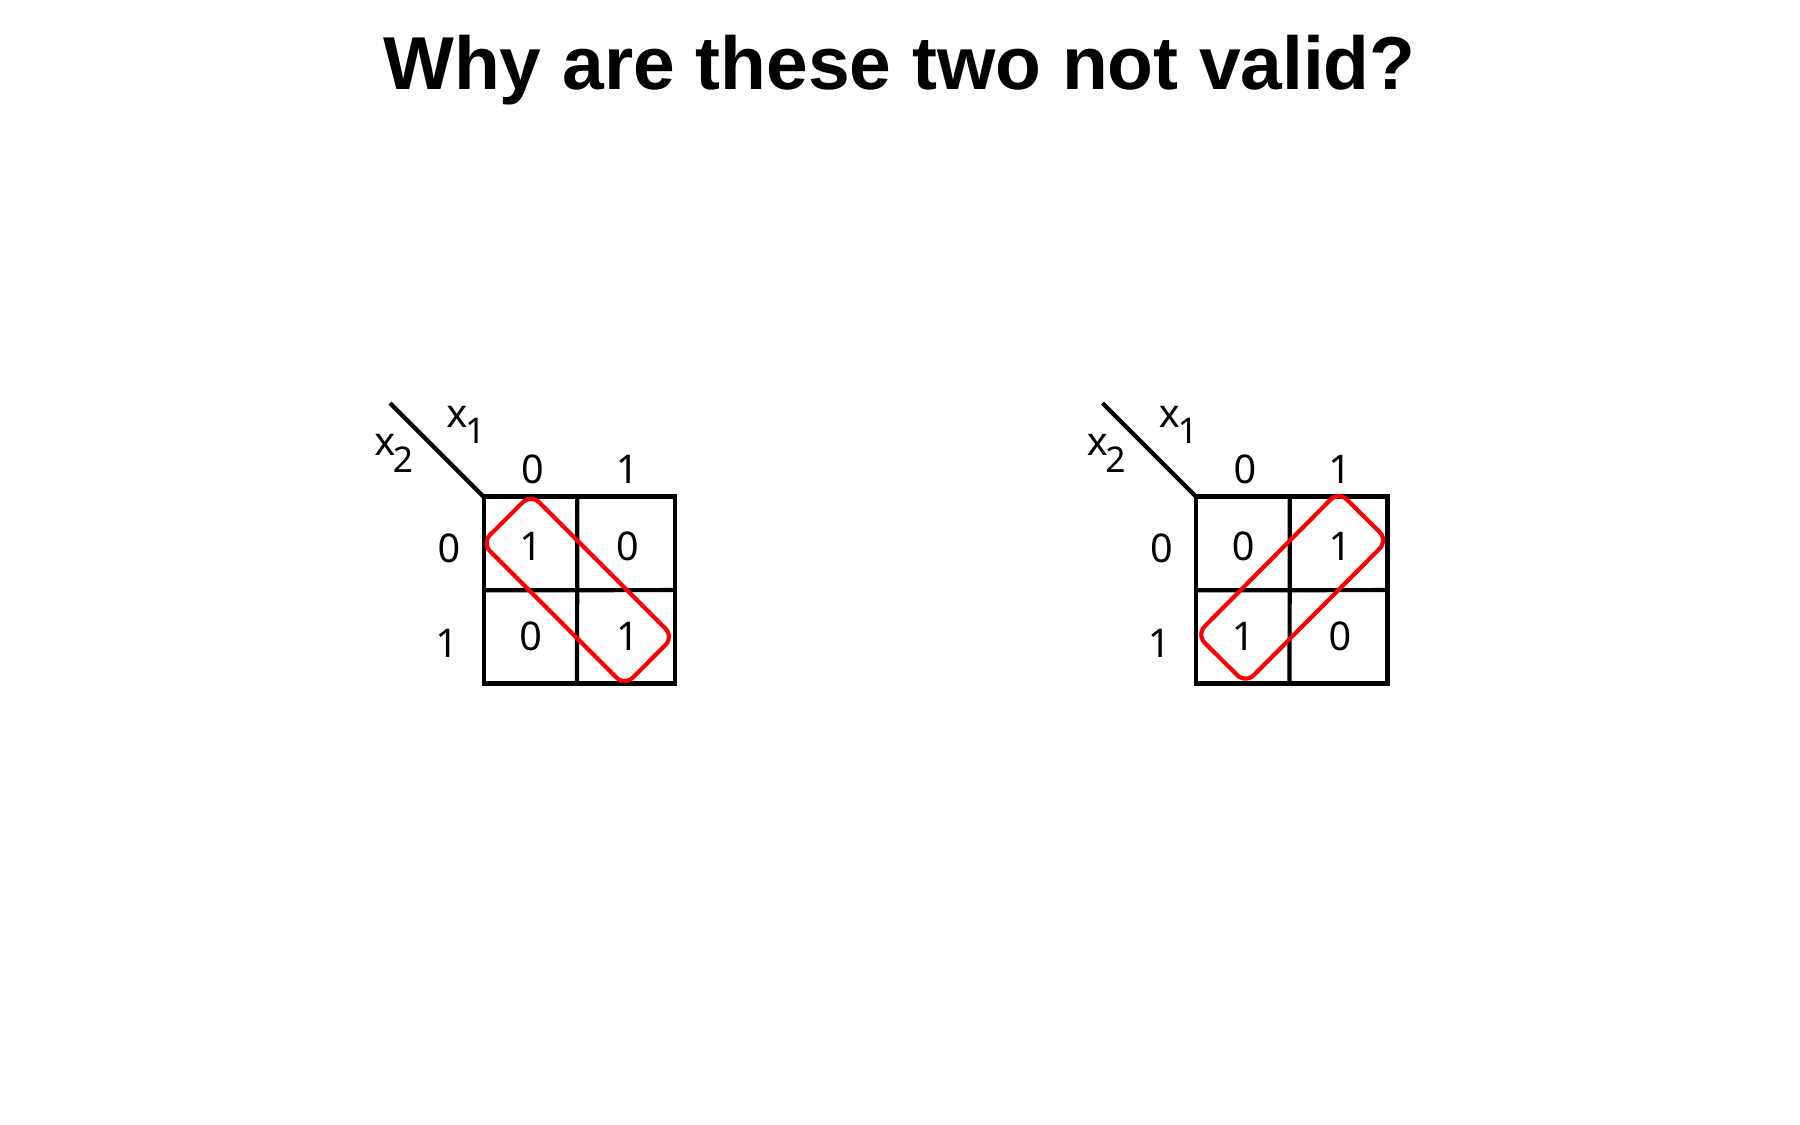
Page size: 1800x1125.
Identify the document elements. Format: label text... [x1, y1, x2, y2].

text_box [1087, 387, 1388, 684]
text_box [374, 387, 676, 684]
title Why are these two not valid? [150, 3, 1650, 116]
